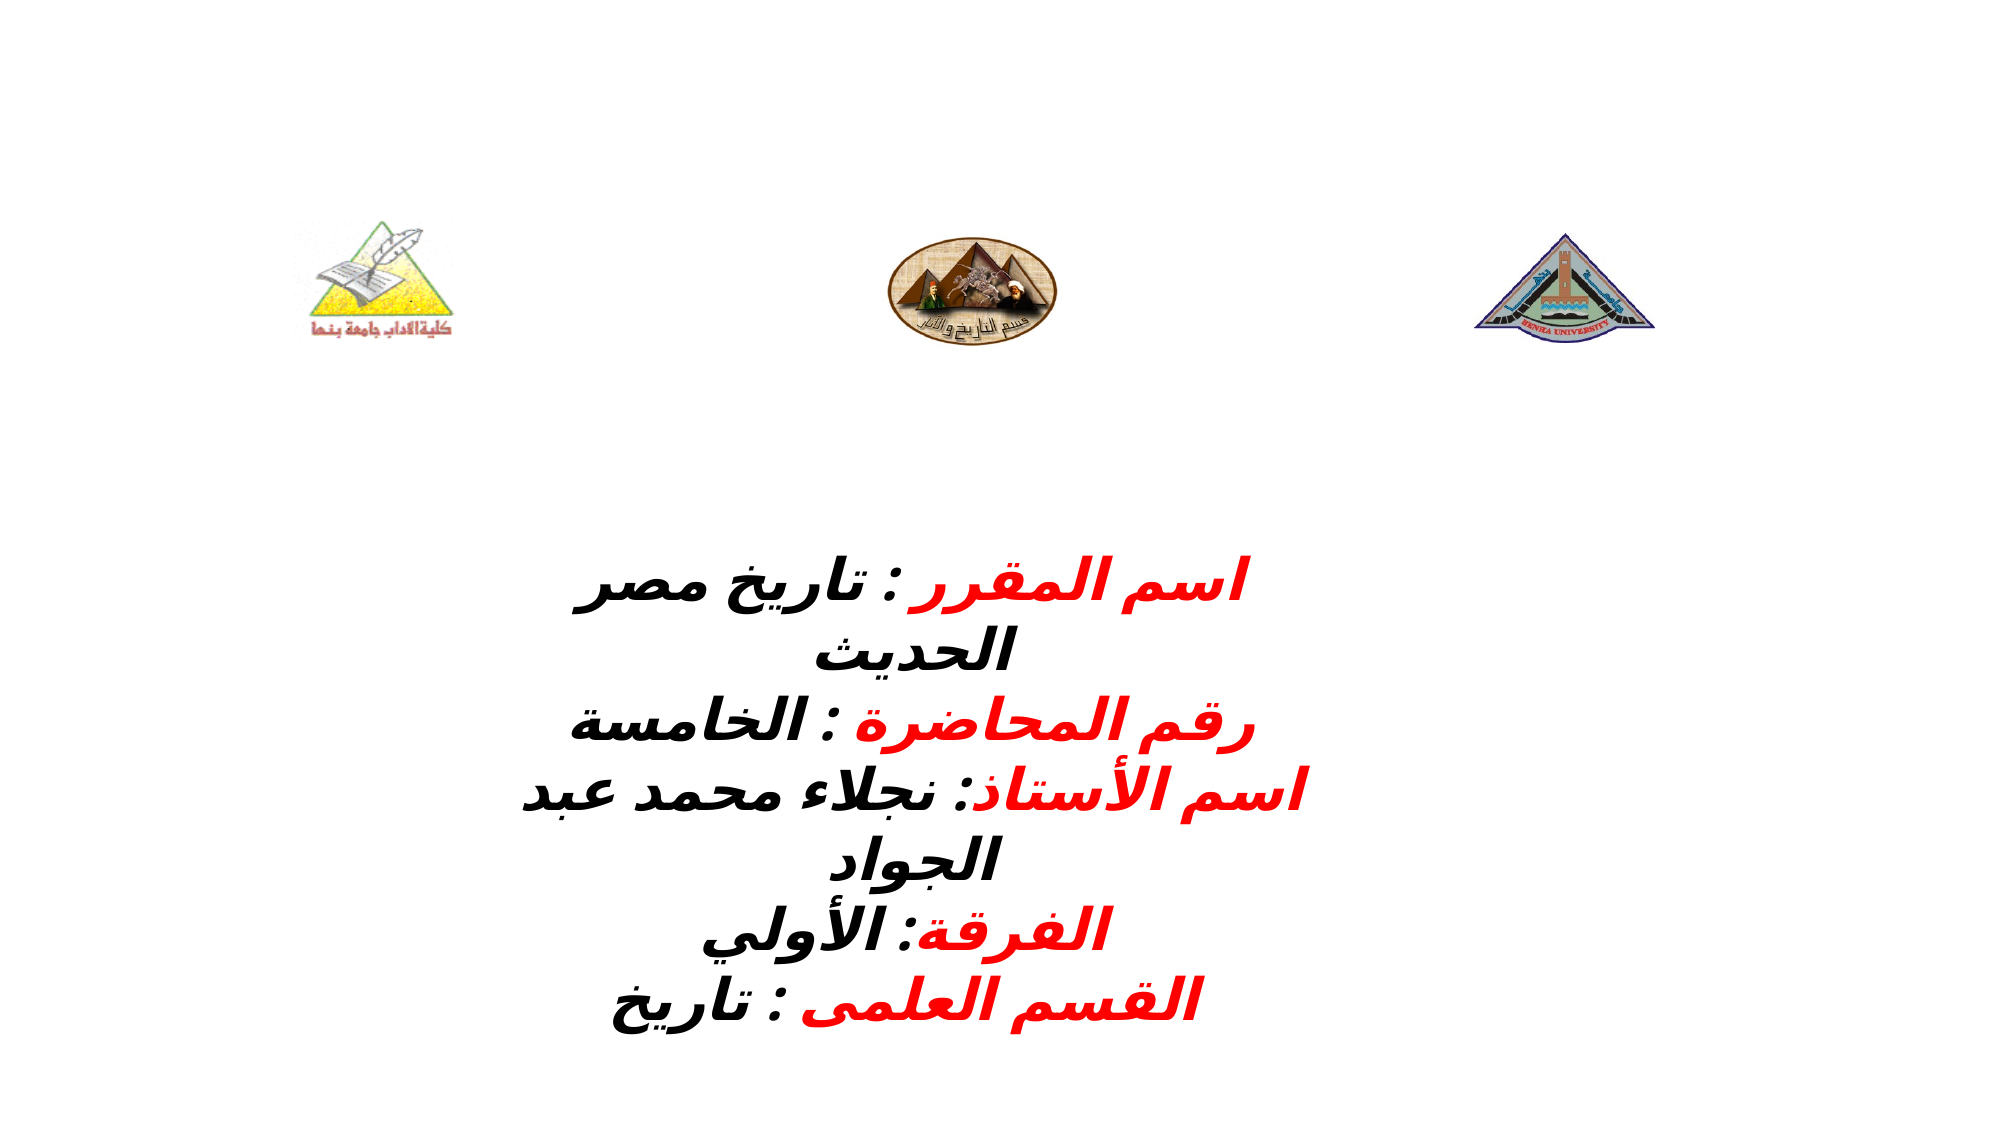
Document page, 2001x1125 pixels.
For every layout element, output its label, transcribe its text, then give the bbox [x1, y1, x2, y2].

picture [1474, 233, 1655, 343]
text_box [293, 215, 472, 357]
text_box اسم المقرر : تاريخ مصر الحديث رقم المحاضرة : الخامسة اسم الأستاذ: نجلاء محمد عبد الجواد الفرقة: الأولي القسم العلمى : تاريخ [481, 534, 1341, 1040]
picture [881, 231, 1065, 357]
